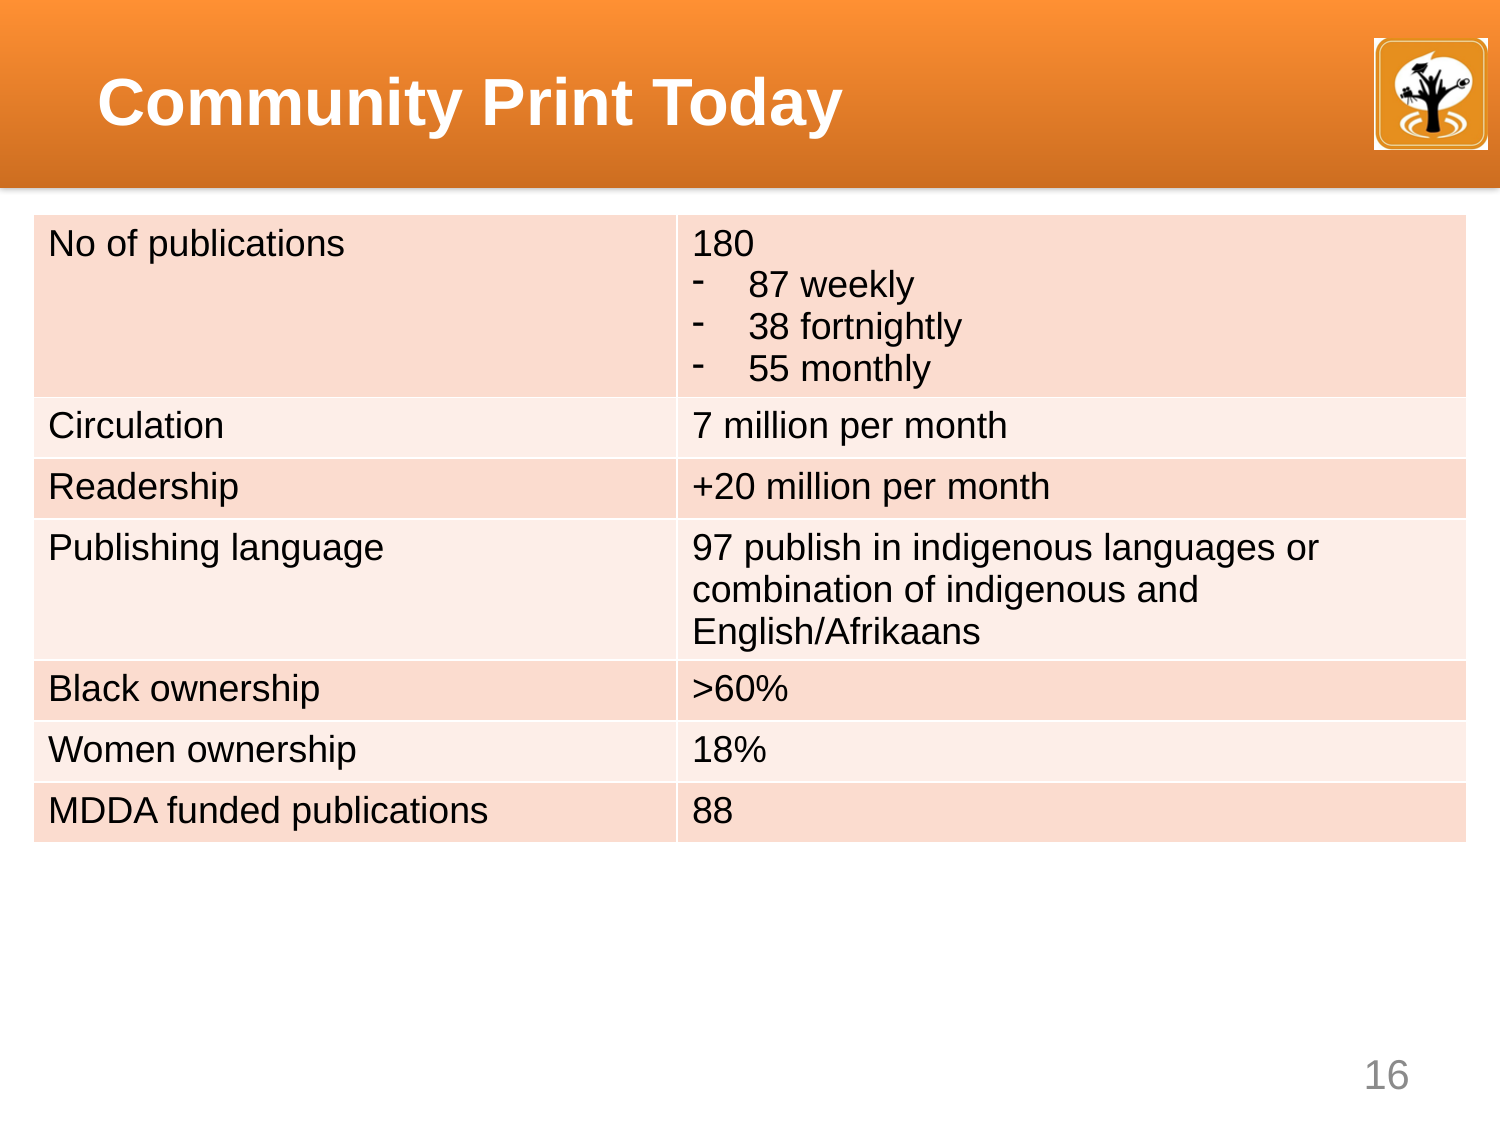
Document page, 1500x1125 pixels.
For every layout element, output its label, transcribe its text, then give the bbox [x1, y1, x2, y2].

table_header 180 87 weekly 38 fortnightly 55 monthly [678, 215, 1466, 397]
slide_number 16 [1074, 1042, 1425, 1103]
table_header No of publications [34, 215, 676, 397]
table_cell +20 million per month [678, 459, 1466, 518]
table_cell 18% [678, 722, 1466, 781]
table_cell Circulation [34, 398, 676, 457]
table_cell Black ownership [34, 661, 676, 720]
table_cell 88 [678, 783, 1466, 842]
table_cell >60% [678, 661, 1466, 720]
table_cell MDDA funded publications [34, 783, 676, 842]
table_cell Readership [34, 459, 676, 518]
picture [1374, 38, 1488, 150]
text_box Community Print Today [82, 51, 860, 146]
table_cell 7 million per month [678, 398, 1466, 457]
table_cell 97 publish in indigenous languages or combination of indigenous and English/Afrikaans [678, 520, 1466, 659]
table_cell Women ownership [34, 722, 676, 781]
table_cell Publishing language [34, 520, 676, 659]
